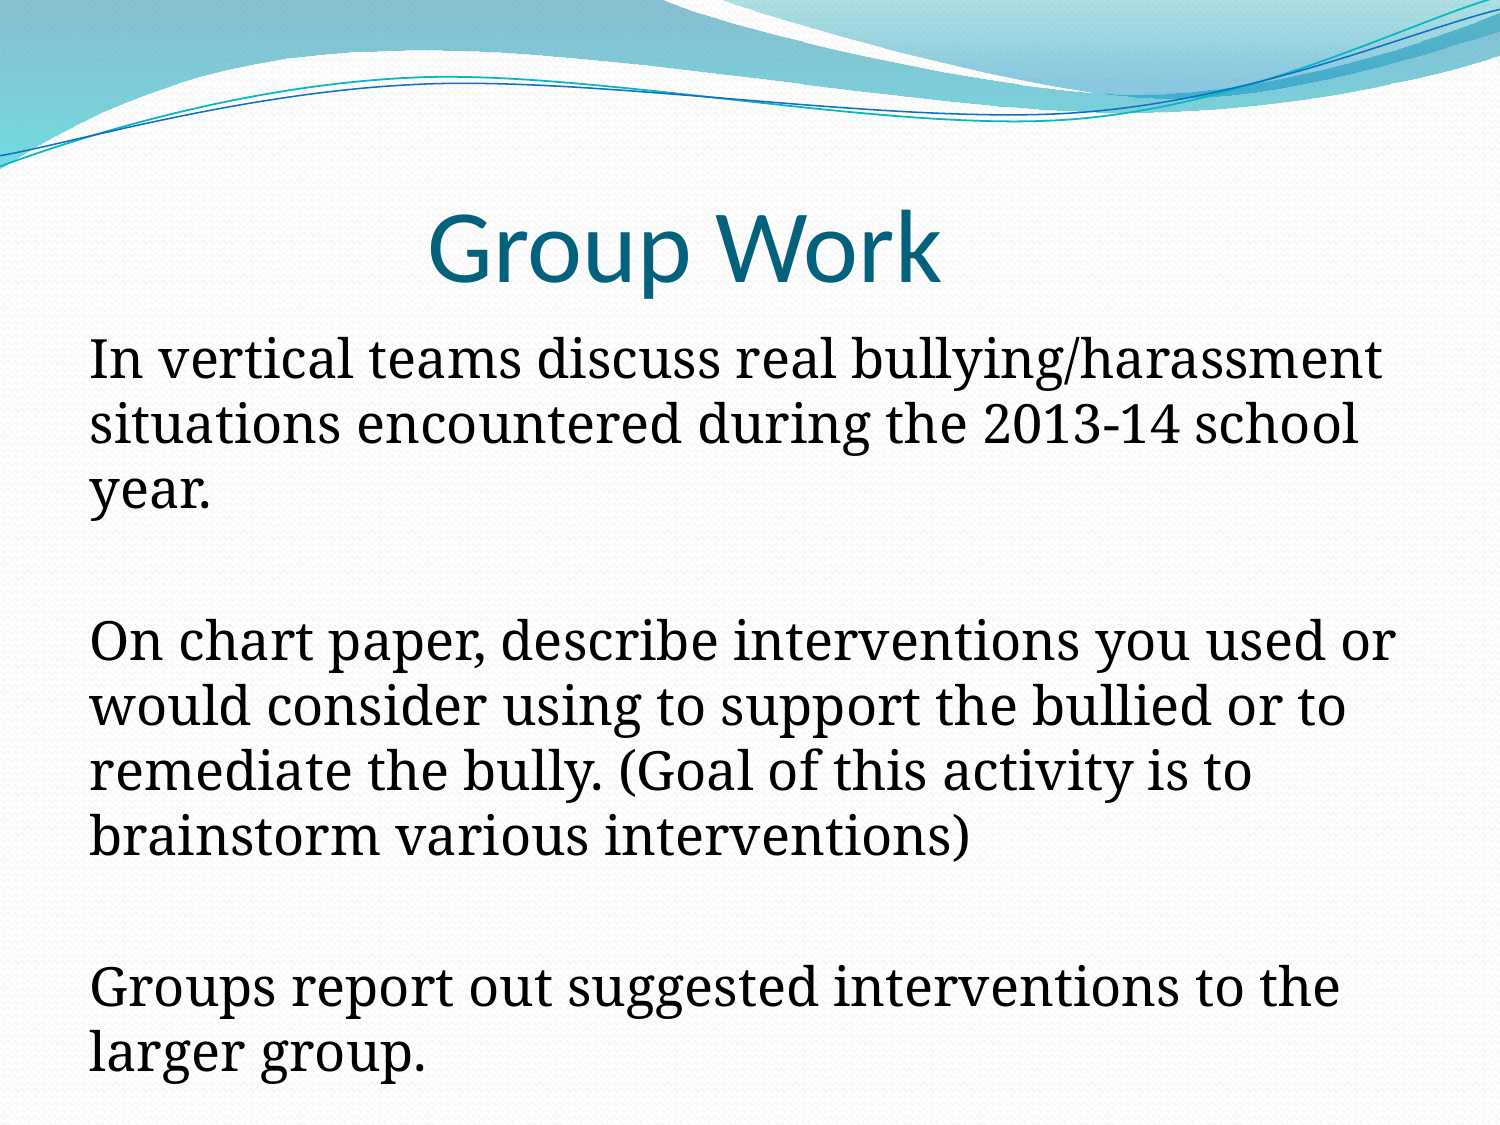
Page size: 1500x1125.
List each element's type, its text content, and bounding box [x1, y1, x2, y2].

list In vertical teams discuss real bullying/harassment situations encountered during the 2013-14 school year. On chart paper, describe interventions you used or would consider using to support the bullied or to remediate the bully. (Goal of this activity is to brainstorm various interventions) Groups report out suggested interventions to the larger group. [75, 317, 1425, 1038]
title Group Work [75, 115, 1425, 303]
